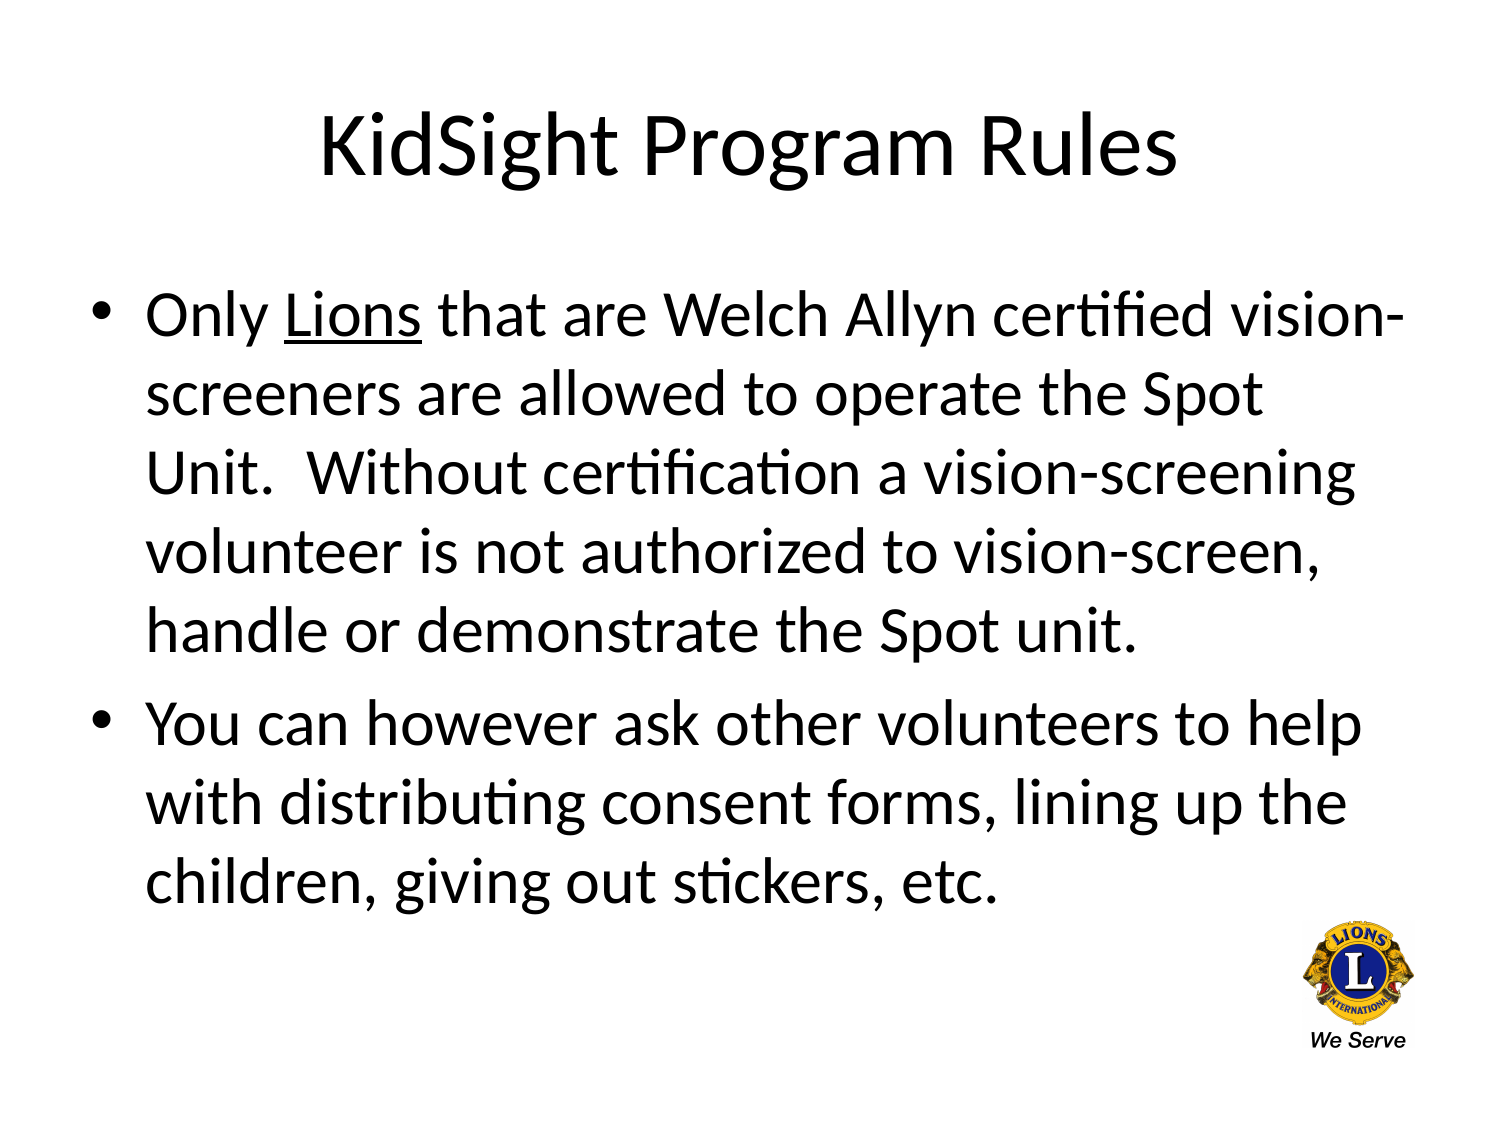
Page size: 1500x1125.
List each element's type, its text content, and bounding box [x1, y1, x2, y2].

list Only Lions that are Welch Allyn certified vision-screeners are allowed to operate the Spot Unit. Without certification a vision-screening volunteer is not authorized to vision-screen, handle or demonstrate the Spot unit. You can however ask other volunteers to help with distributing consent forms, lining up the children, giving out stickers, etc. [75, 262, 1425, 1005]
picture [1302, 919, 1415, 1048]
title KidSight Program Rules [75, 45, 1425, 233]
